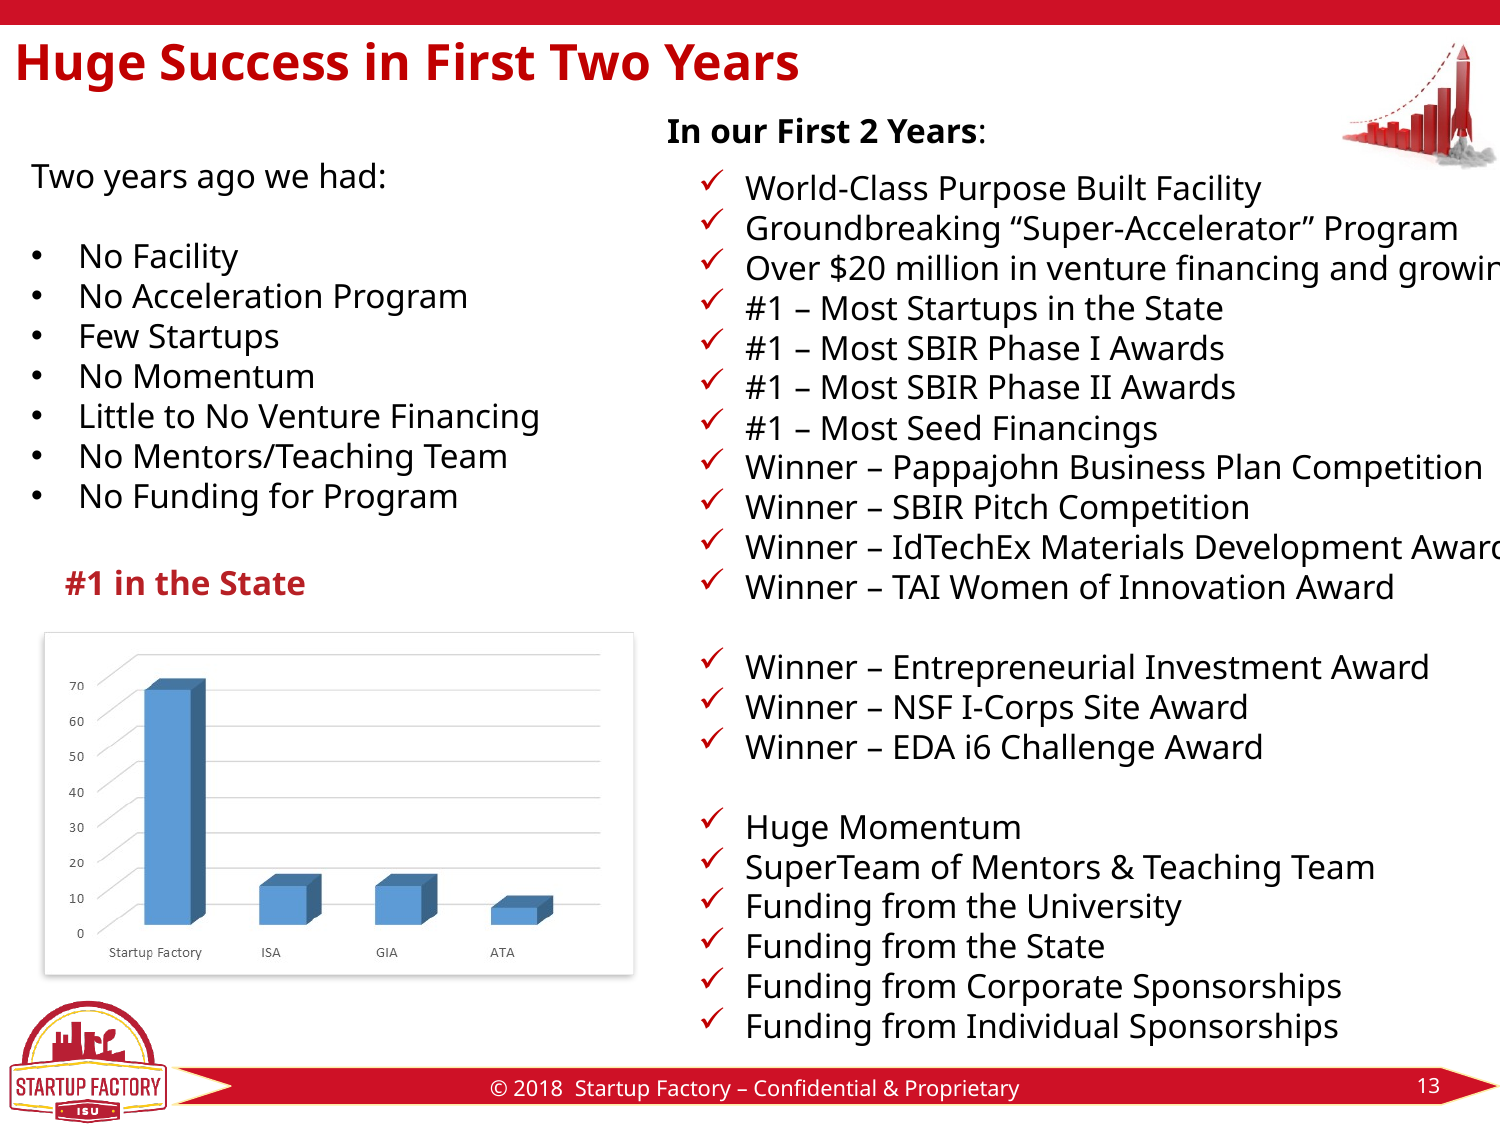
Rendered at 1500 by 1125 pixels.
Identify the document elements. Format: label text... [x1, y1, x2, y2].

picture [44, 632, 634, 976]
text_box Two years ago we had: No Facility No Acceleration Program Few Startups No Momentum Little to No Venture Financing No Mentors/Teaching Team No Funding for Program [16, 148, 605, 523]
picture [1341, 35, 1500, 171]
picture [0, 993, 175, 1125]
text_box Huge Success in First Two Years [0, 23, 1400, 98]
text_box #1 in the State [49, 555, 488, 610]
text_box In our First 2 Years: World-Class Purpose Built Facility Groundbreaking “Super-Accelerator” Program Over $20 million in venture financing and growing #1 – Most Startups in the State #1 – Most SBIR Phase I Awards #1 – Most SBIR Phase II Awards #1 – Most Seed Financings Winner – Pappajohn Business Plan Competition Winner – SBIR Pitch Competition Winner – IdTechEx Materials Development Award Winner – TAI Women of Innovation Award Winner – Entrepreneurial Investment Award Winner – NSF I-Corps Site Award Winner – EDA i6 Challenge Award Huge Momentum SuperTeam of Mentors & Teaching Team Funding from the University Funding from the State Funding from Corporate Sponsorships Funding from Individual Sponsorships [608, 62, 1500, 1053]
